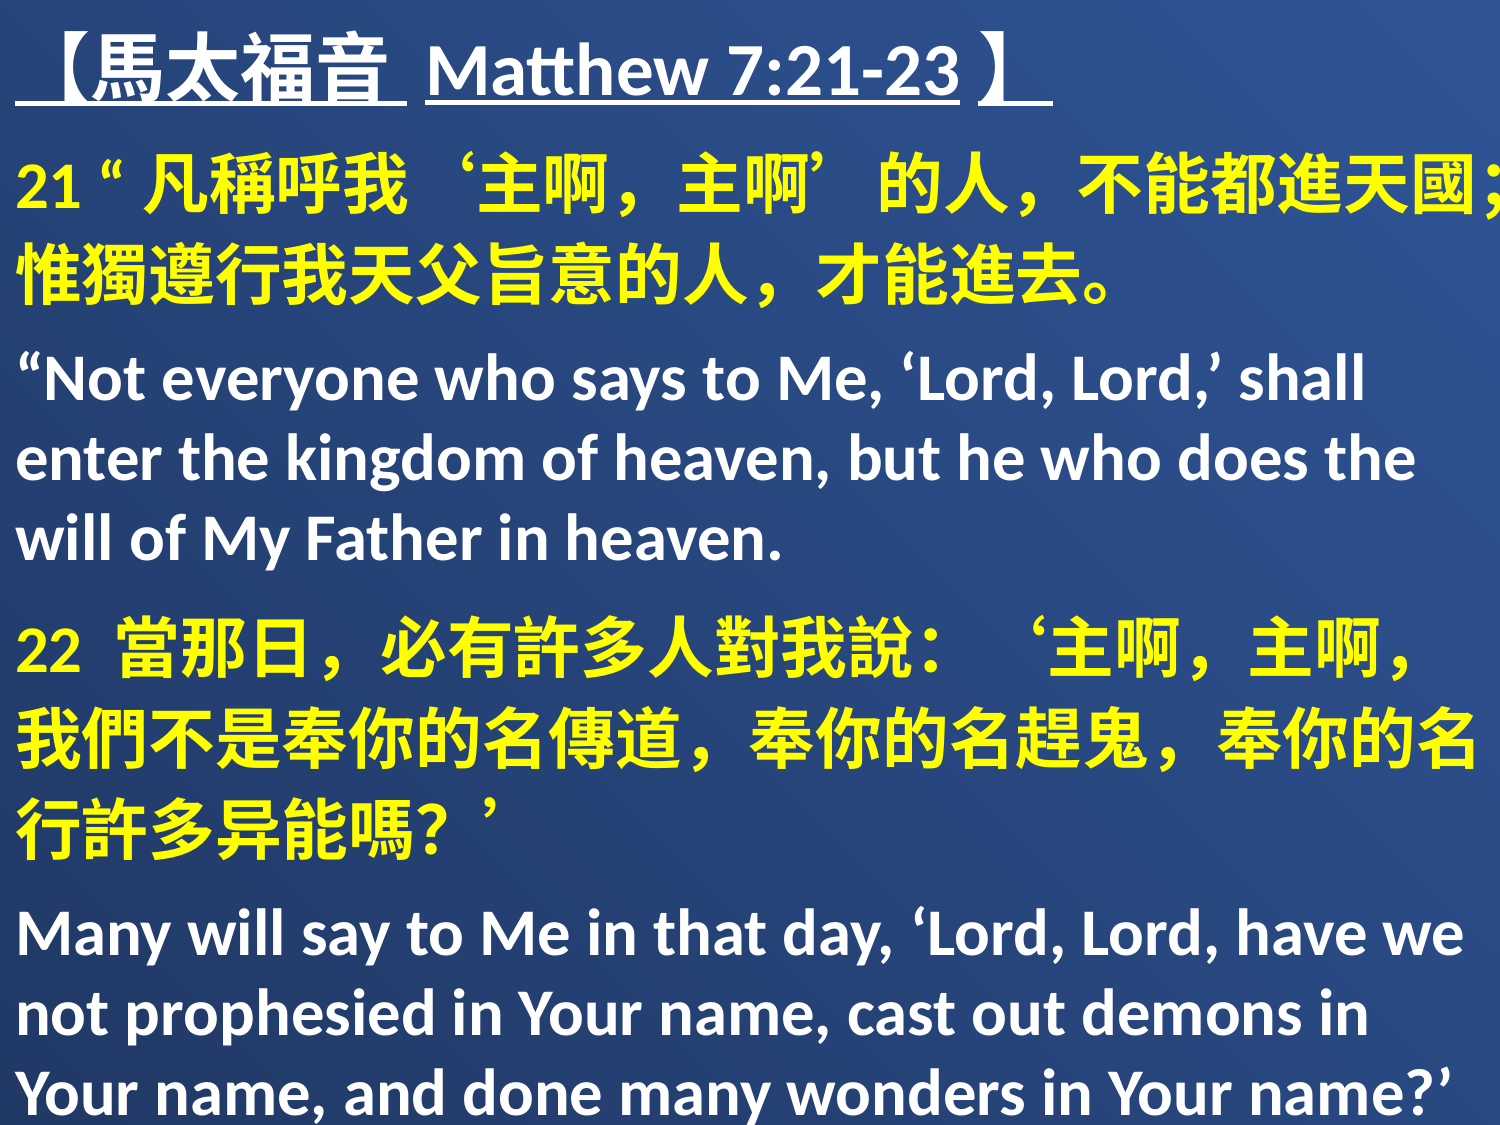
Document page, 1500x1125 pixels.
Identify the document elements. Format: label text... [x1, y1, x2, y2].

subtitle 【馬太福音 Matthew 7:21-23】 21 “凡稱呼我‘主啊，主啊’的人，不能都進天國；惟獨遵行我天父旨意的人，才能進去。 “Not everyone who says to Me, ‘Lord, Lord,’ shall enter the kingdom of heaven, but he who does the will of My Father in heaven. 22 當那日，必有許多人對我說：‘主啊，主啊，我們不是奉你的名傳道，奉你的名趕鬼，奉你的名行許多异能嗎？’ Many will say to Me in that day, ‘Lord, Lord, have we not prophesied in Your name, cast out demons in Your name, and done many wonders in Your name?’ [0, 0, 1500, 1125]
